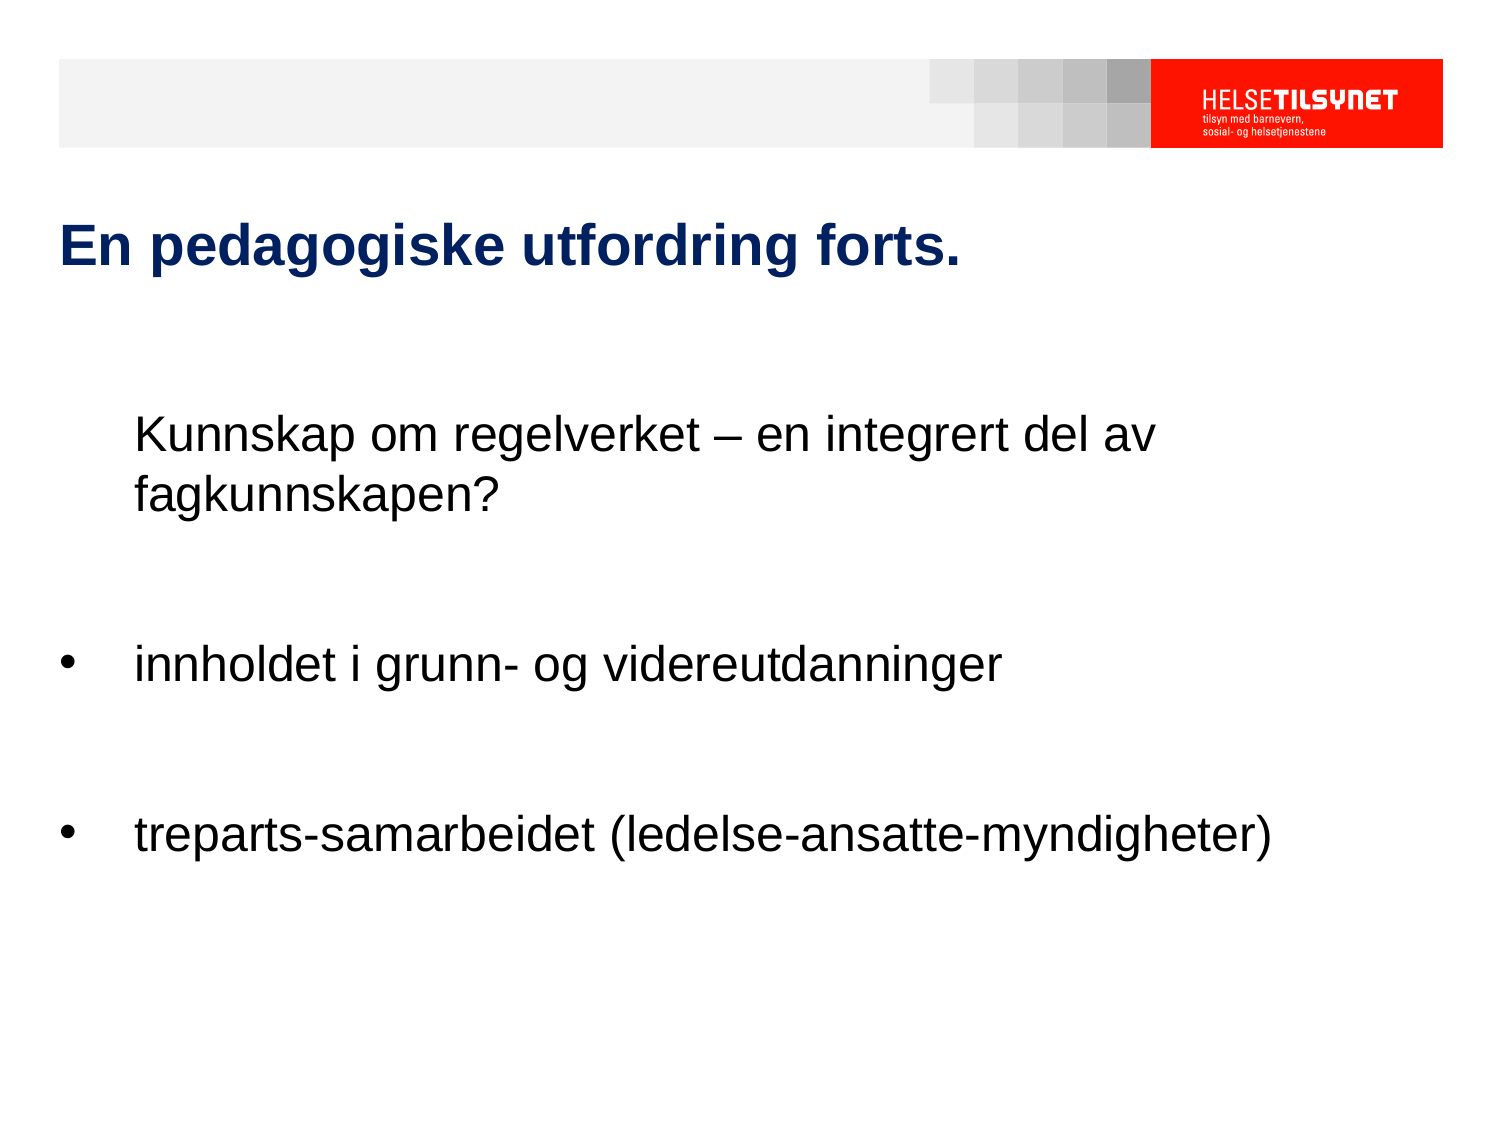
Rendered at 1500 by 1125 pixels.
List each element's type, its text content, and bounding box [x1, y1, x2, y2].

list Kunnskap om regelverket – en integrert del av fagkunnskapen? innholdet i grunn- og videreutdanninger treparts-samarbeidet (ledelse-ansatte-myndigheter) [58, 321, 1443, 1087]
title En pedagogiske utfordring forts. [58, 206, 1442, 321]
picture [1151, 59, 1443, 148]
